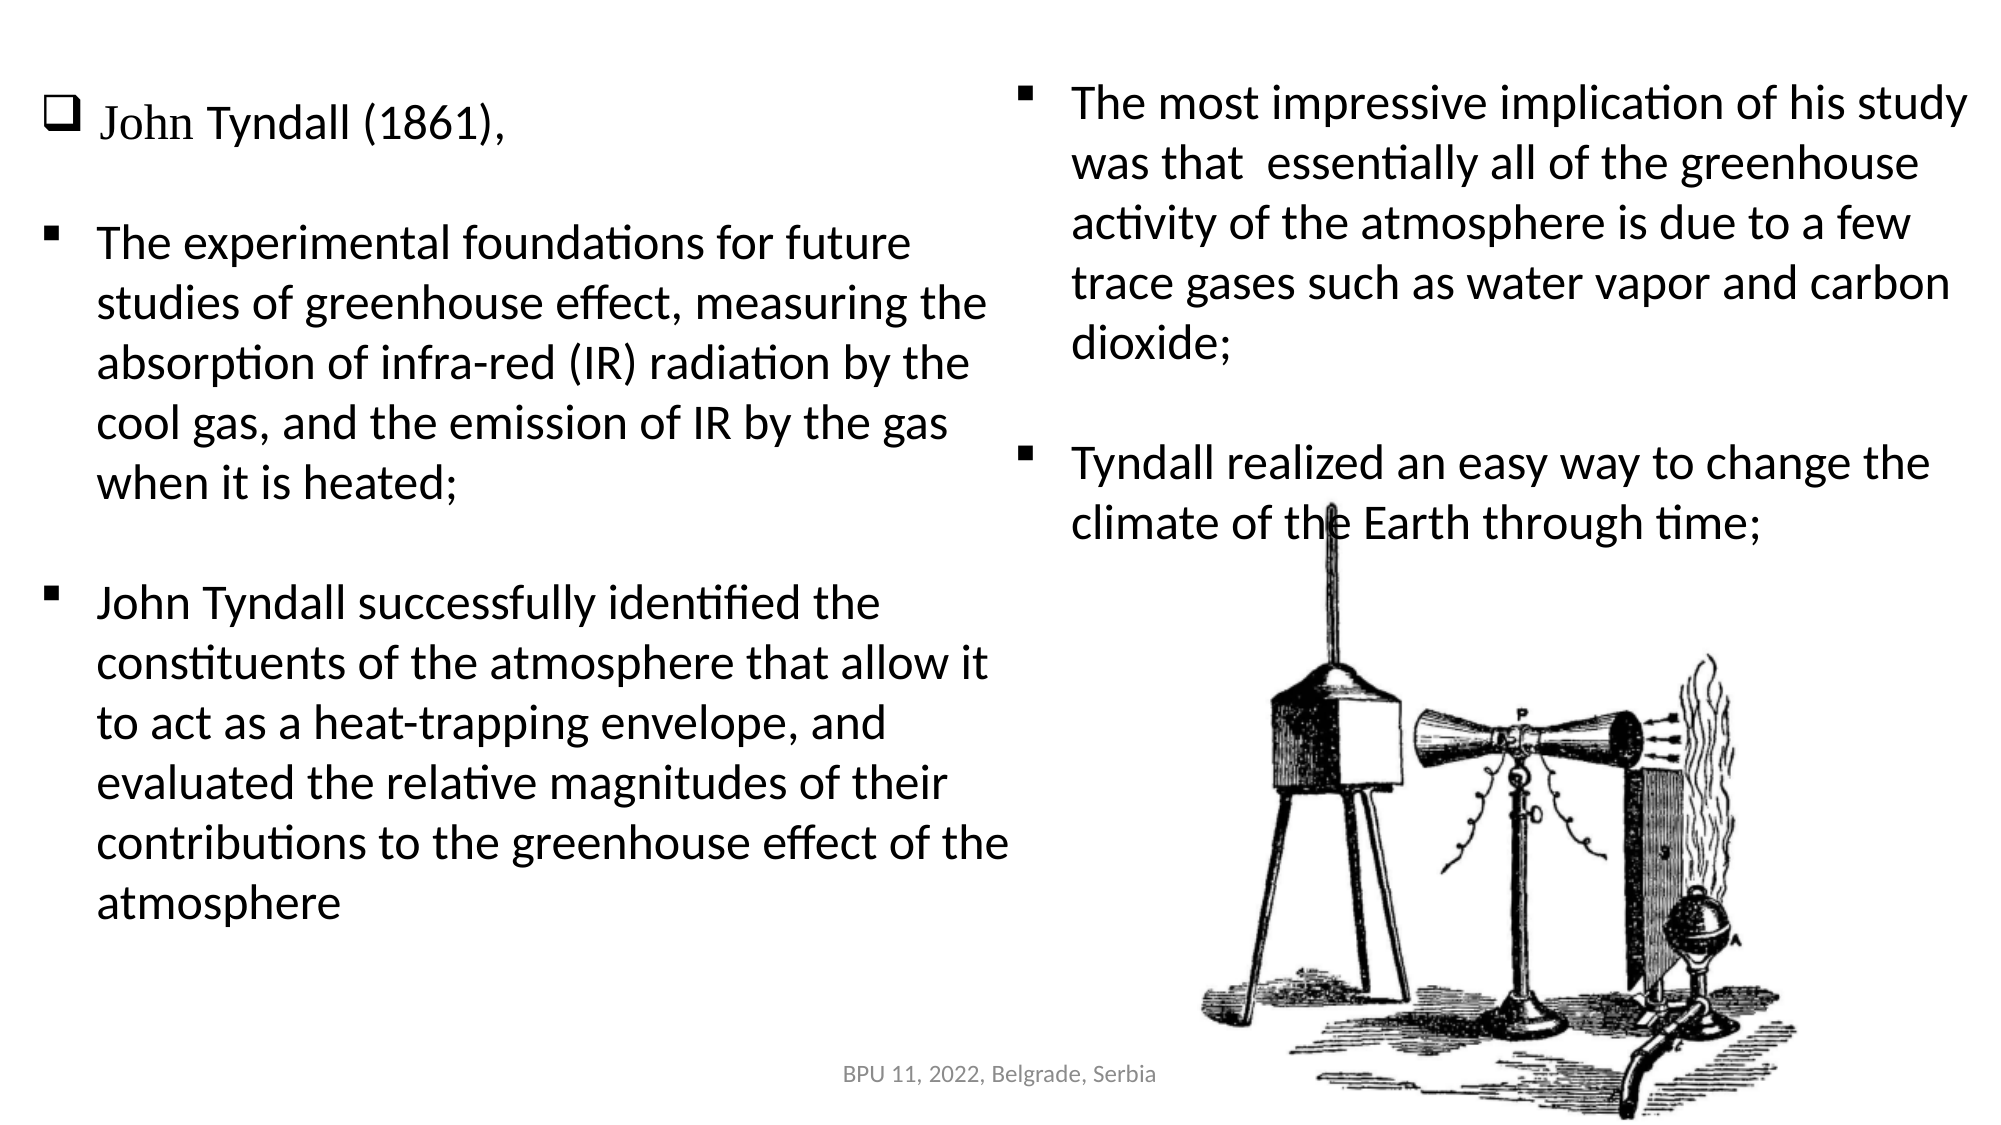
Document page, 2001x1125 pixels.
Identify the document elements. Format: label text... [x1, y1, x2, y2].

text_box The most impressive implication of his study was that essentially all of the greenhouse activity of the atmosphere is due to a few trace gases such as water vapor and carbon dioxide; Tyndall realized an easy way to change the climate of the Earth through time; [999, 62, 2000, 558]
footer BPU 11, 2022, Belgrade, Serbia [1026, 1042, 1197, 1103]
text_box John Tyndall (1861), The experimental foundations for future studies of greenhouse effect, measuring the absorption of infra-red (IR) radiation by the cool gas, and the emission of IR by the gas when it is heated; John Tyndall successfully identified the constituents of the atmosphere that allow it to act as a heat-trapping envelope, and evaluated the relative magnitudes of their contributions to the greenhouse effect of the atmosphere [25, 81, 1026, 1117]
picture [1197, 485, 1803, 1125]
